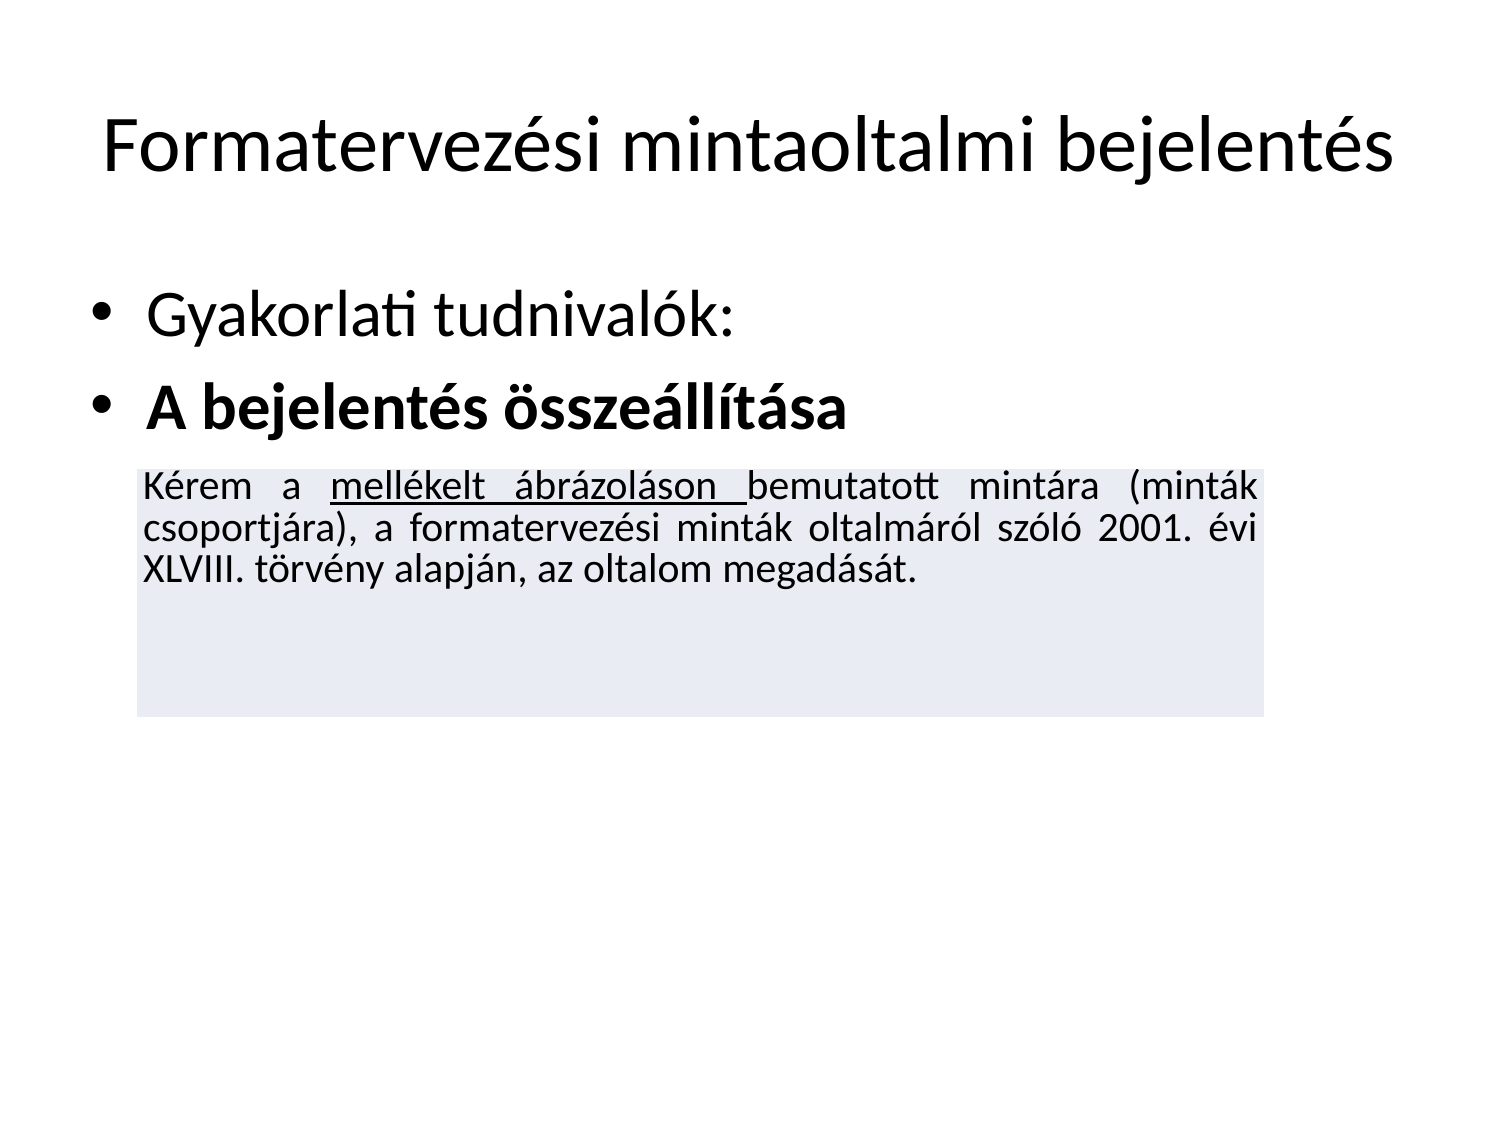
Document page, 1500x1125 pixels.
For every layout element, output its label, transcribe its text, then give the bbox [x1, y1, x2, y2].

table_header Kérem a mellékelt ábrázoláson bemutatott mintára (minták csoportjára), a formatervezési minták oltalmáról szóló 2001. évi XLVIII. törvény alapján, az oltalom megadását. [137, 469, 1264, 717]
title Formatervezési mintaoltalmi bejelentés [75, 45, 1425, 233]
list Gyakorlati tudnivalók: A bejelentés összeállítása [75, 262, 1425, 1005]
